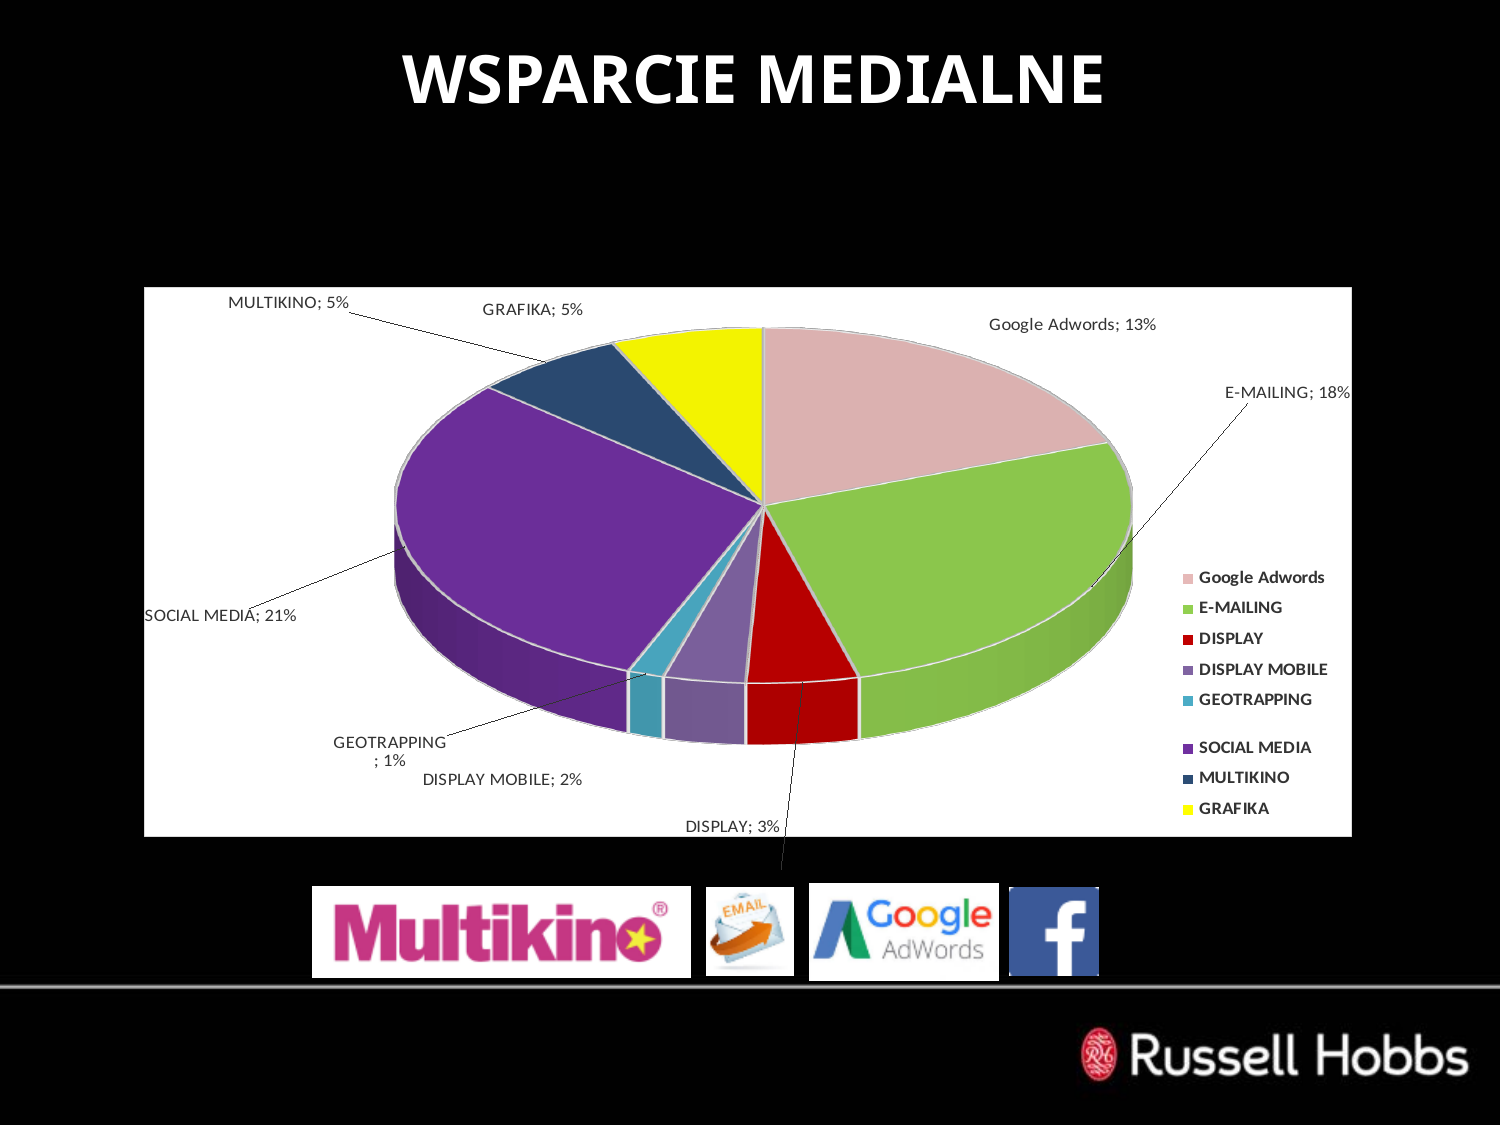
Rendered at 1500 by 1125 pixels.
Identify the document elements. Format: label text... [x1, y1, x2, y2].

title WSPARCIE MEDIALNE [88, 0, 1439, 172]
picture [0, 0, 1500, 1125]
chart [143, 286, 1353, 870]
